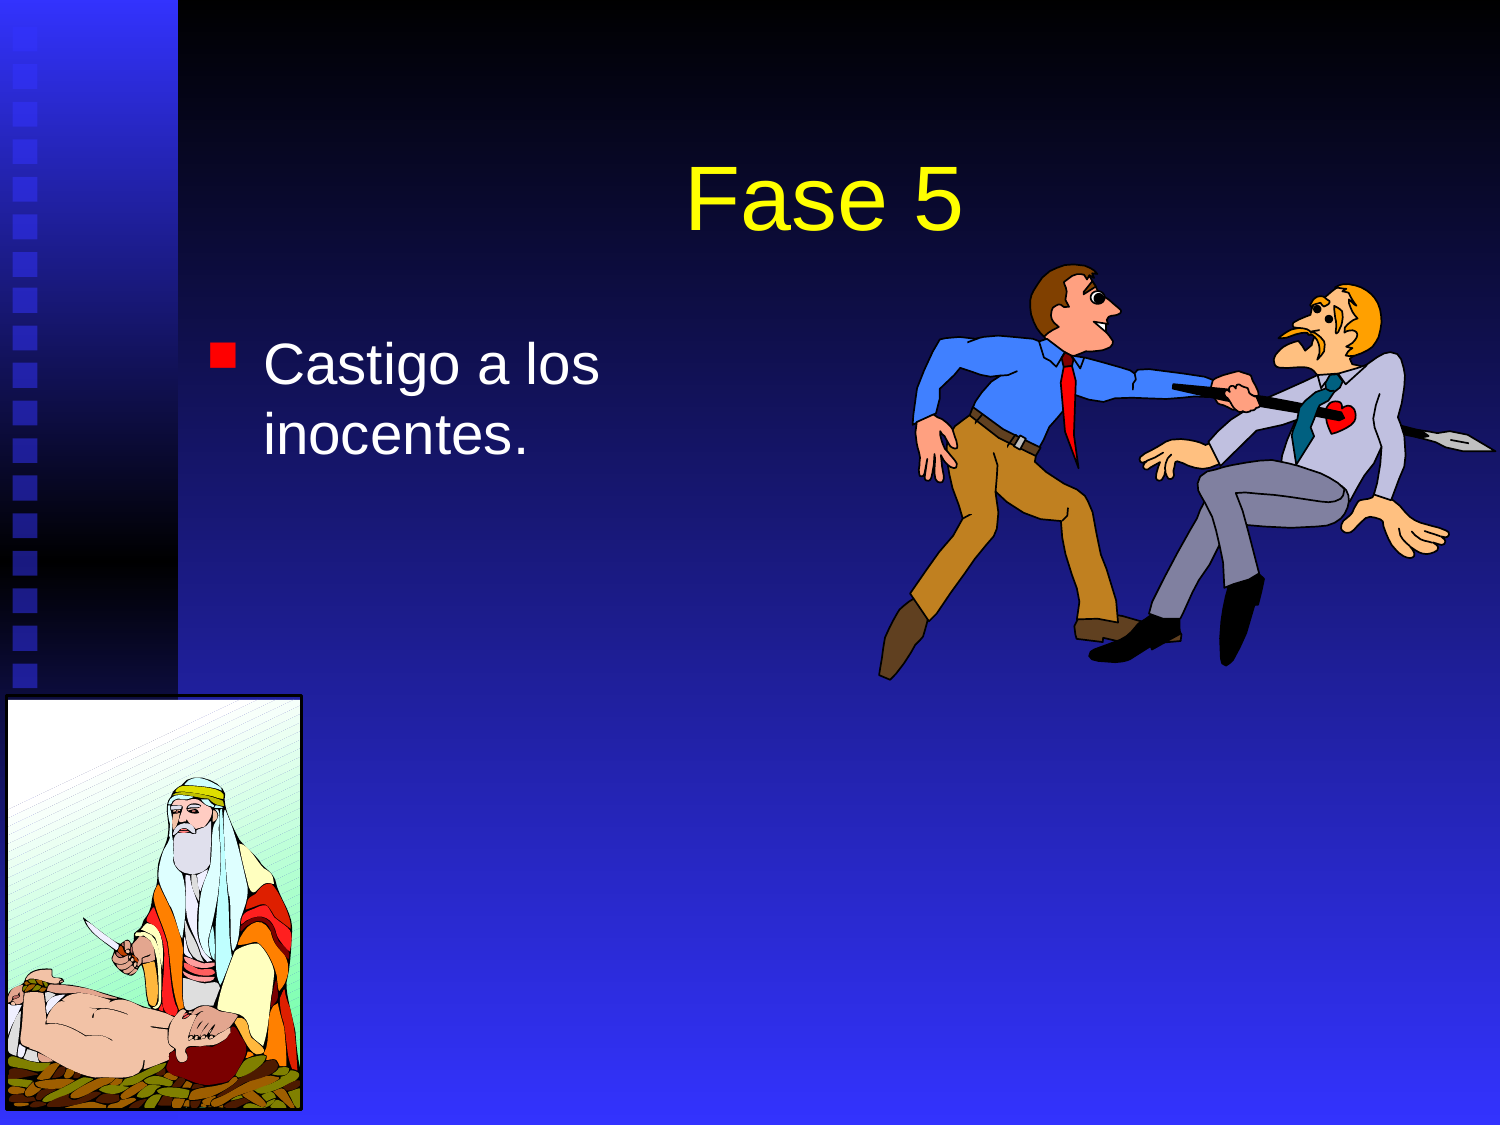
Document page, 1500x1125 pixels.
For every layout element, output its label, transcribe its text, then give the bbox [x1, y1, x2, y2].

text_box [876, 262, 1500, 684]
picture [0, 688, 312, 1125]
title Fase 5 [187, 99, 1463, 288]
list Castigo a los inocentes. [191, 318, 818, 995]
